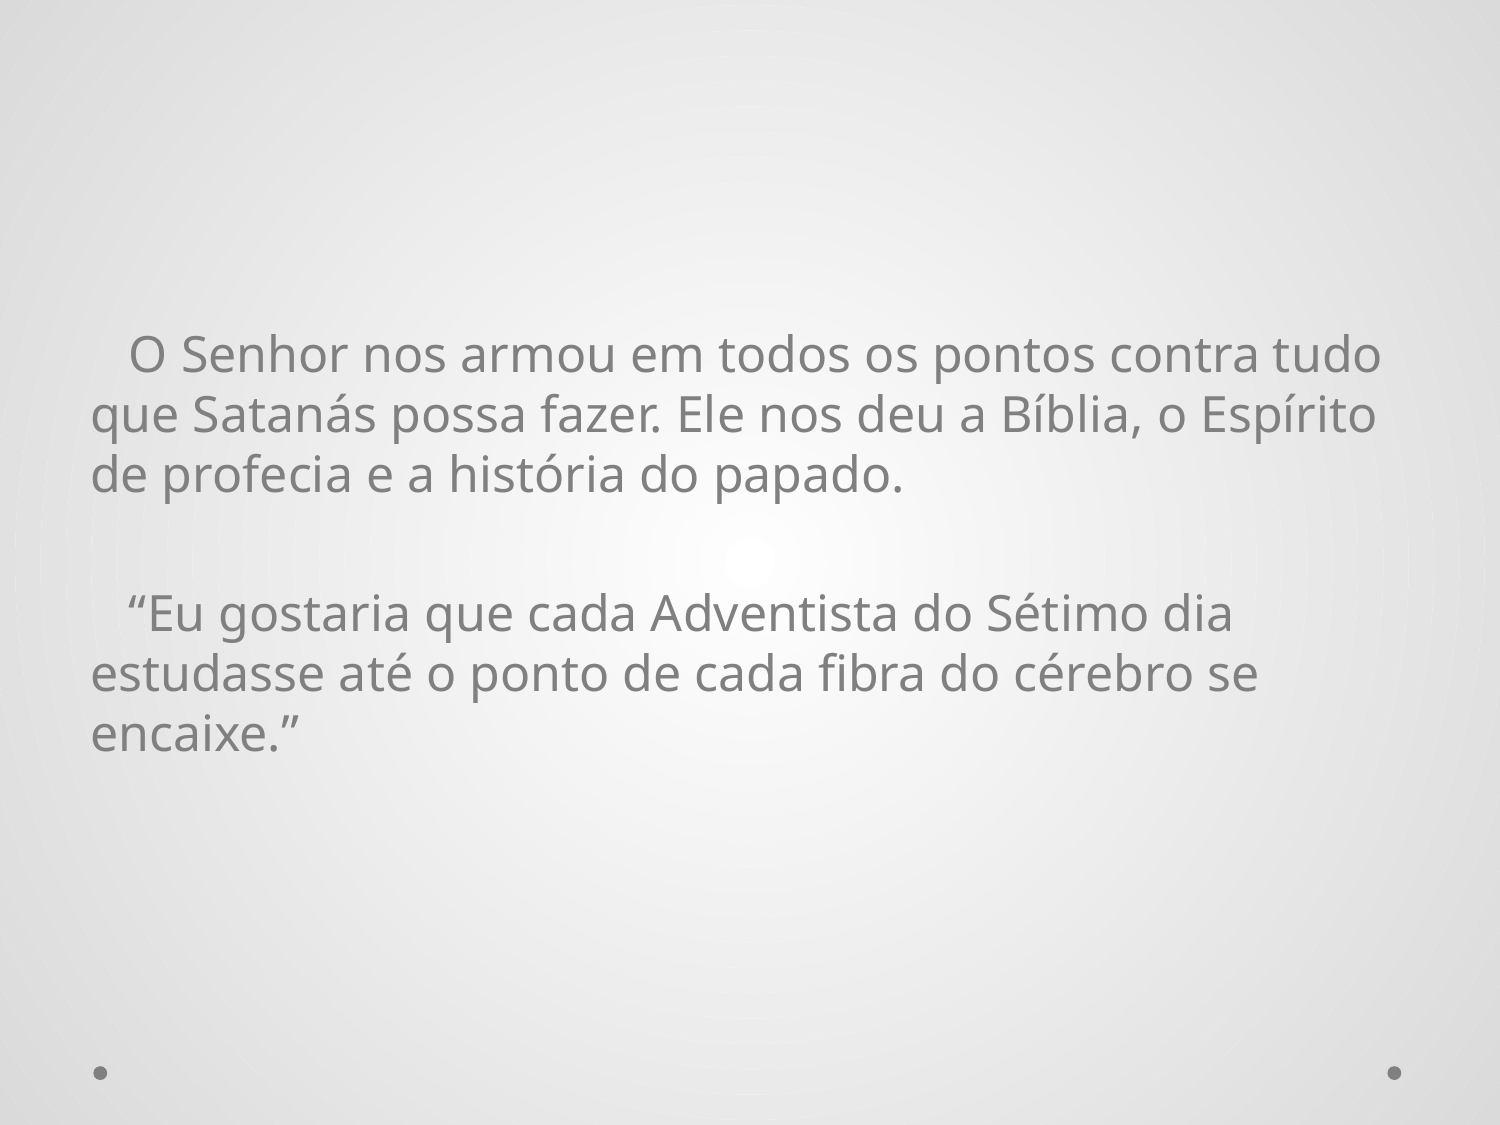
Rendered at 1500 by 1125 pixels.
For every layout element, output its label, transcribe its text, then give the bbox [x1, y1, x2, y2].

list O Senhor nos armou em todos os pontos contra tudo que Satanás possa fazer. Ele nos deu a Bíblia, o Espírito de profecia e a história do papado. “Eu gostaria que cada Adventista do Sétimo dia estudasse até o ponto de cada fibra do cérebro se encaixe.” [75, 314, 1425, 929]
